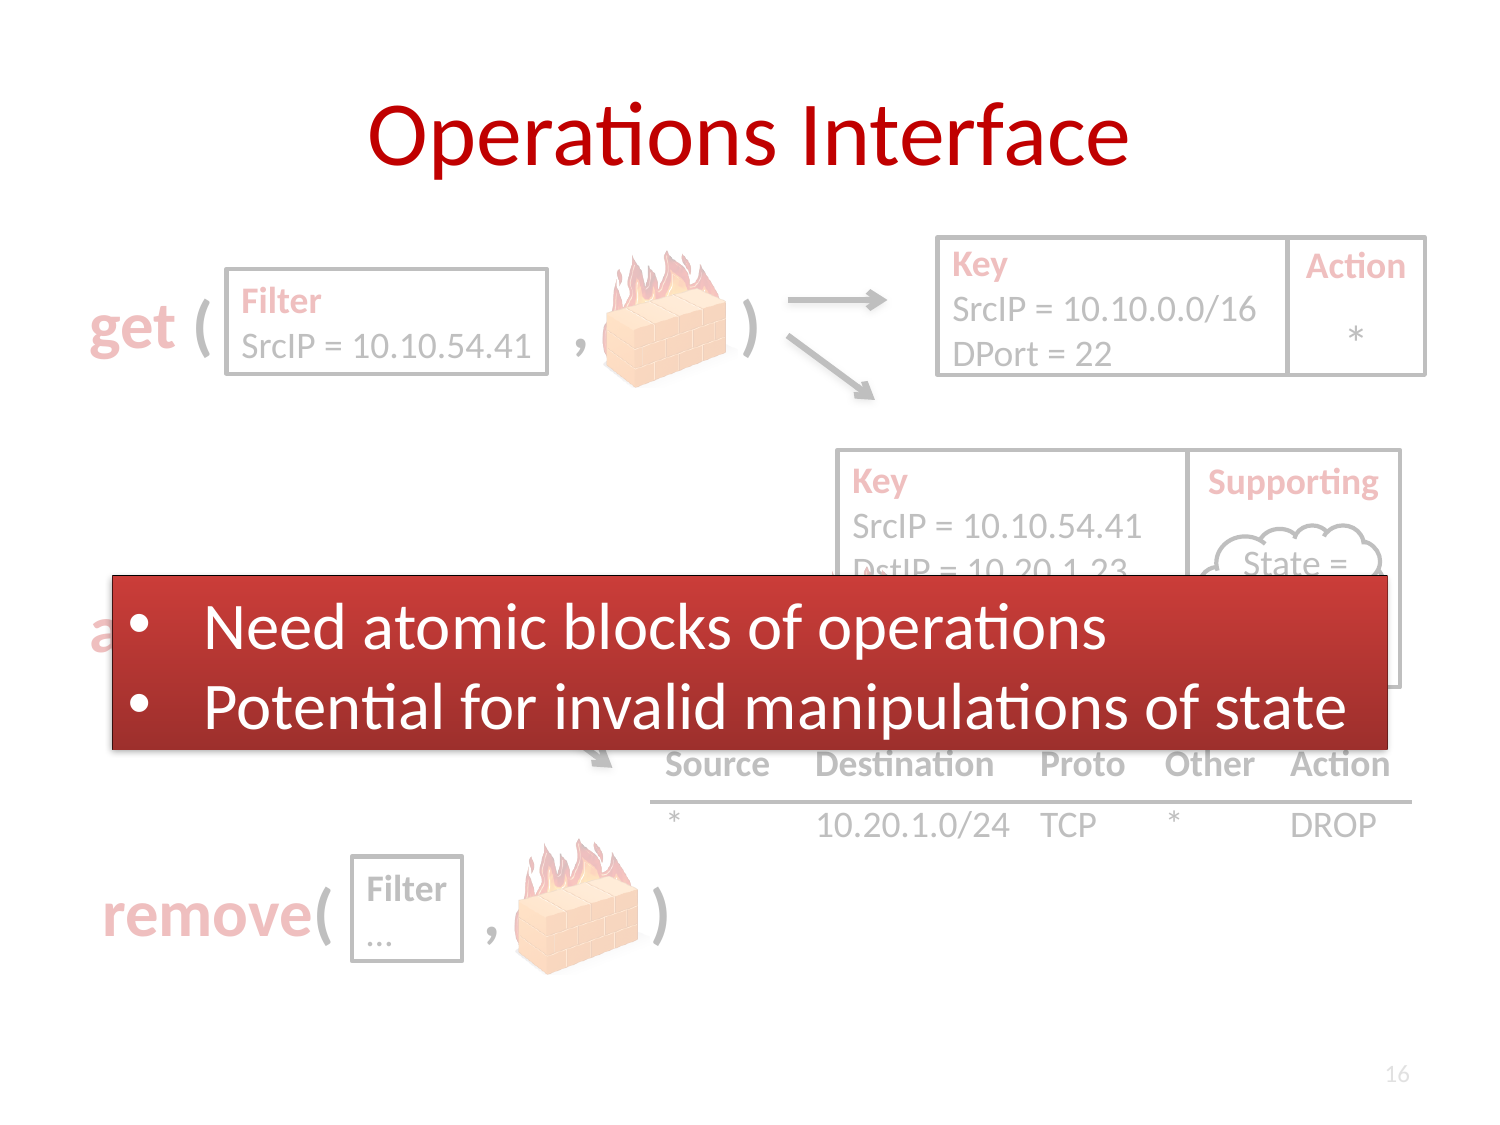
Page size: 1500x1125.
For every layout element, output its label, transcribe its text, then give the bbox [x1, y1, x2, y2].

title Operations Interface [75, 45, 1425, 210]
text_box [0, 212, 1500, 1125]
